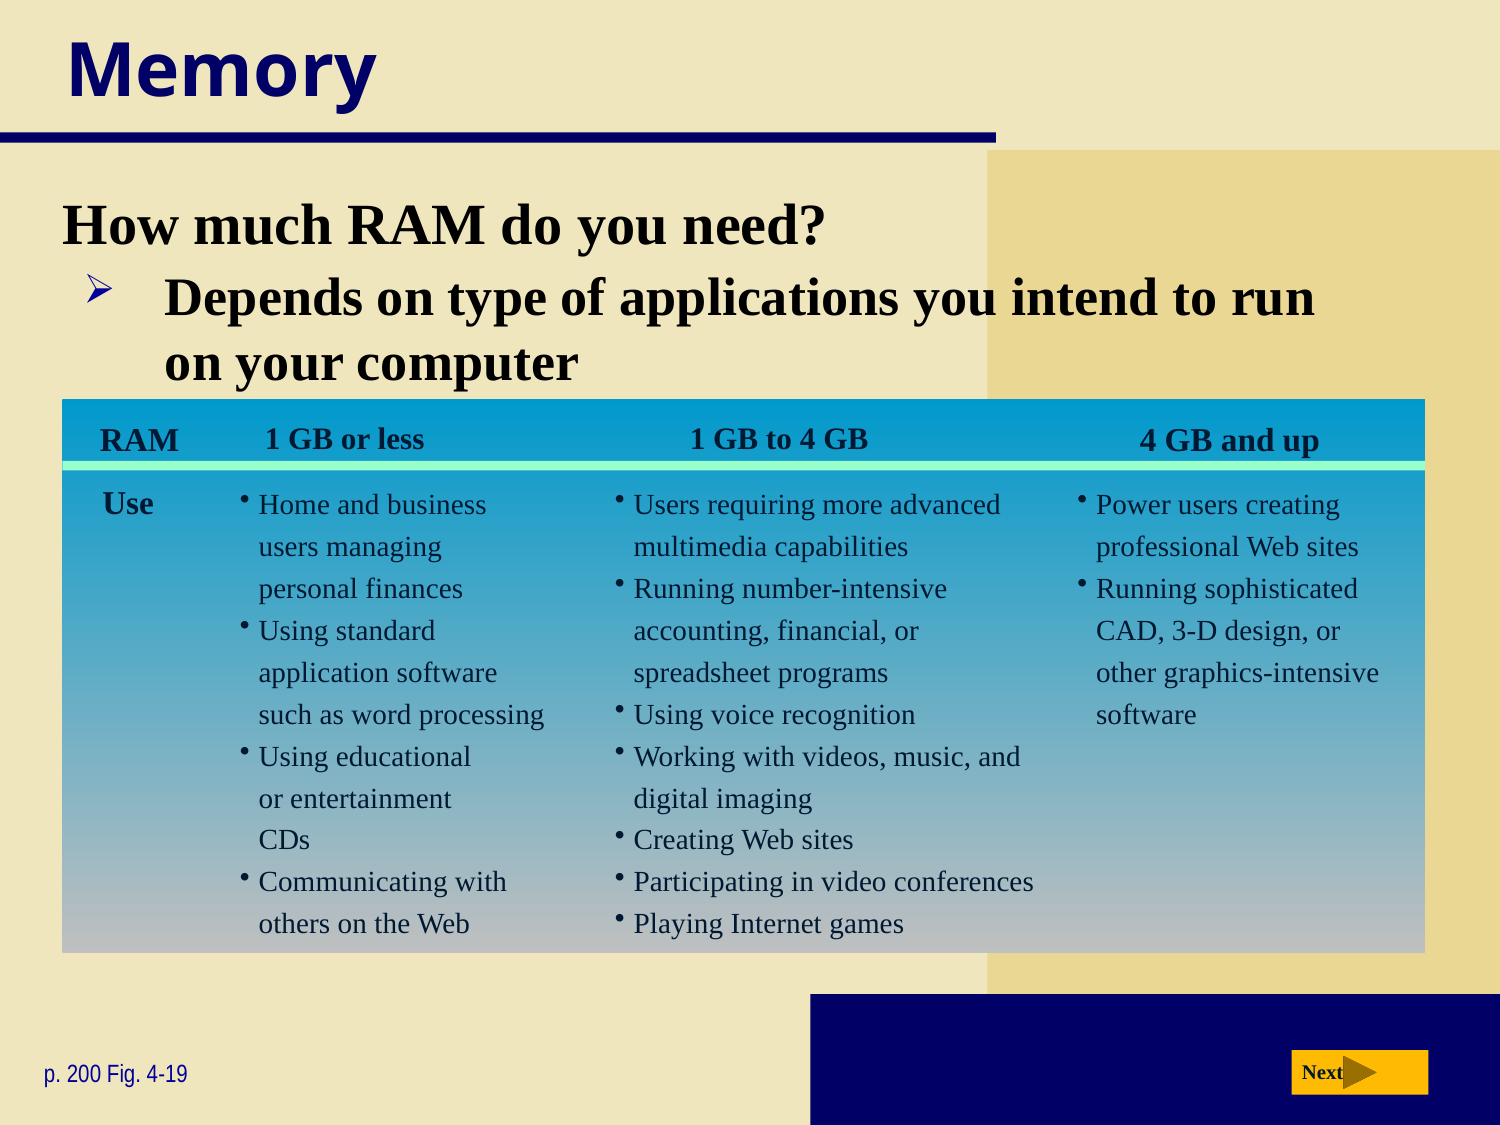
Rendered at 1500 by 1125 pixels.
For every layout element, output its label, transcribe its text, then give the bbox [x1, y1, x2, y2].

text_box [1286, 1049, 1429, 1095]
title Memory [49, 0, 1459, 133]
text_box Depends on type of applications you intend to run on your computer [49, 253, 1459, 488]
text_box p. 200 Fig. 4-19 [29, 1050, 284, 1095]
list How much RAM do you need? [47, 178, 1457, 276]
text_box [62, 399, 1500, 954]
